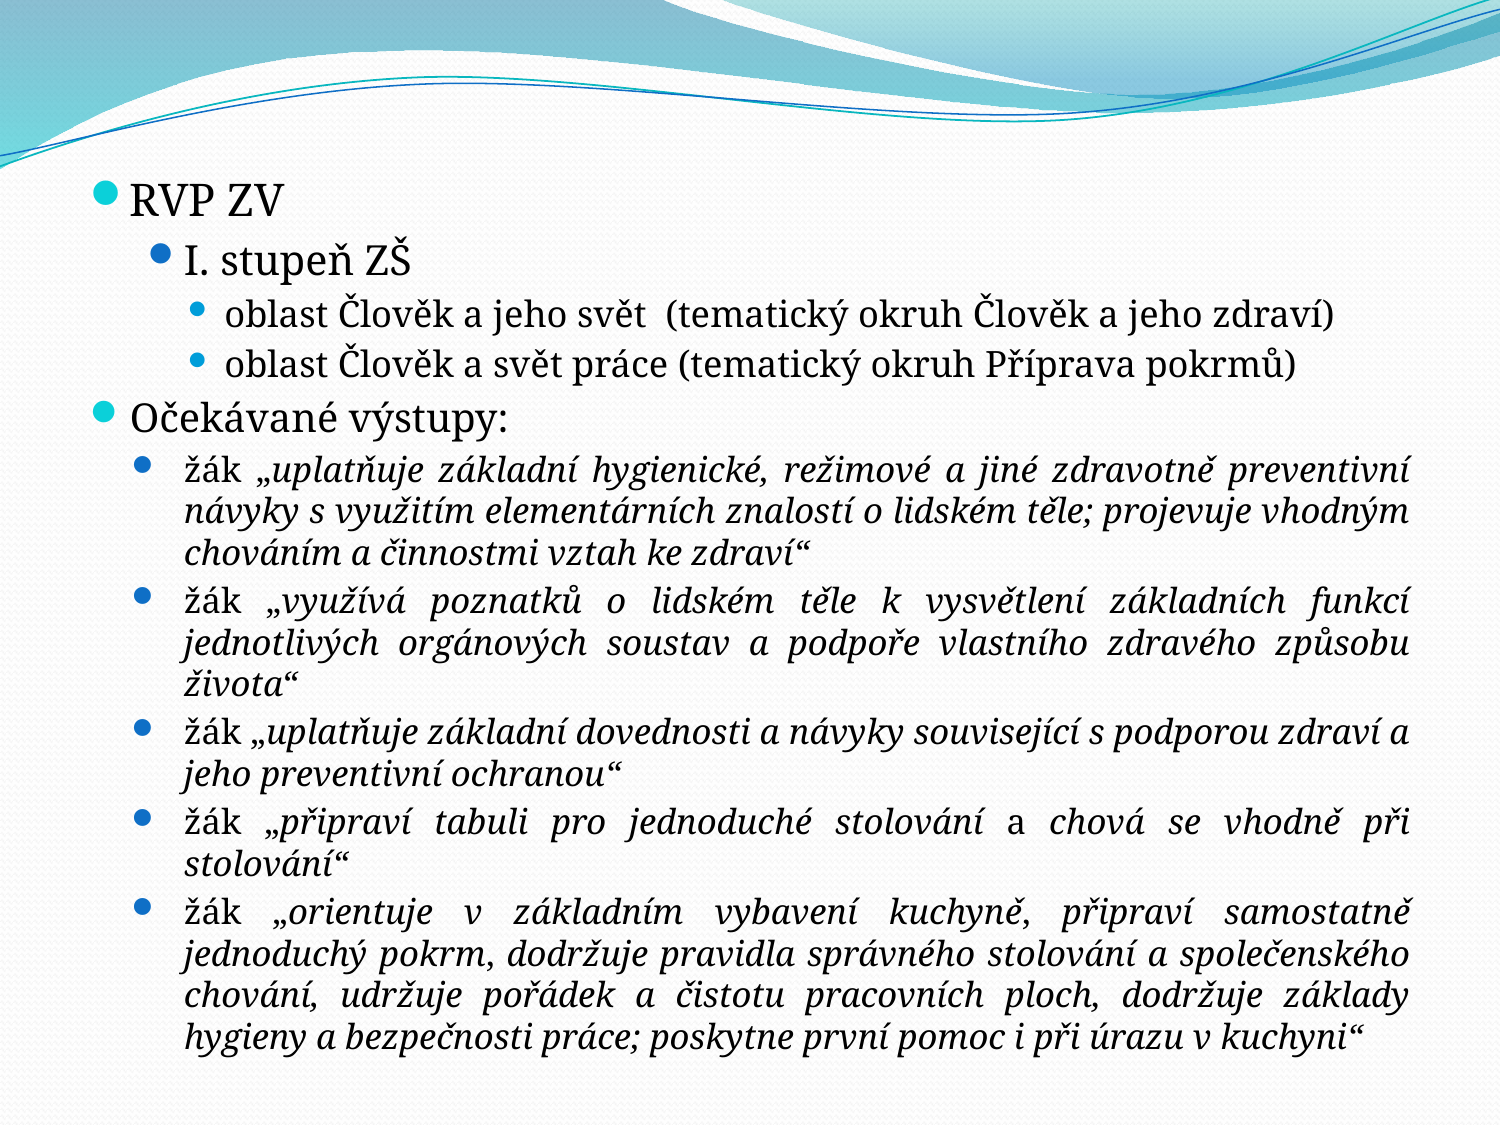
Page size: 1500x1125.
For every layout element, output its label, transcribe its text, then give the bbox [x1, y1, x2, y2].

list RVP ZV I. stupeň ZŠ oblast Člověk a jeho svět (tematický okruh Člověk a jeho zdraví) oblast Člověk a svět práce (tematický okruh Příprava pokrmů) Očekávané výstupy: žák „uplatňuje základní hygienické, režimové a jiné zdravotně preventivní návyky s využitím elementárních znalostí o lidském těle; projevuje vhodným chováním a činnostmi vztah ke zdraví“ žák „využívá poznatků o lidském těle k vysvětlení základních funkcí jednotlivých orgánových soustav a podpoře vlastního zdravého způsobu života“ žák „uplatňuje základní dovednosti a návyky související s podporou zdraví a jeho preventivní ochranou“ žák „připraví tabuli pro jednoduché stolování a chová se vhodně při stolování“ žák „orientuje v základním vybavení kuchyně, připraví samostatně jednoduchý pokrm, dodržuje pravidla správného stolování a společenského chování, udržuje pořádek a čistotu pracovních ploch, dodržuje základy hygieny a bezpečnosti práce; poskytne první pomoc i při úrazu v kuchyni“ [75, 164, 1425, 1067]
